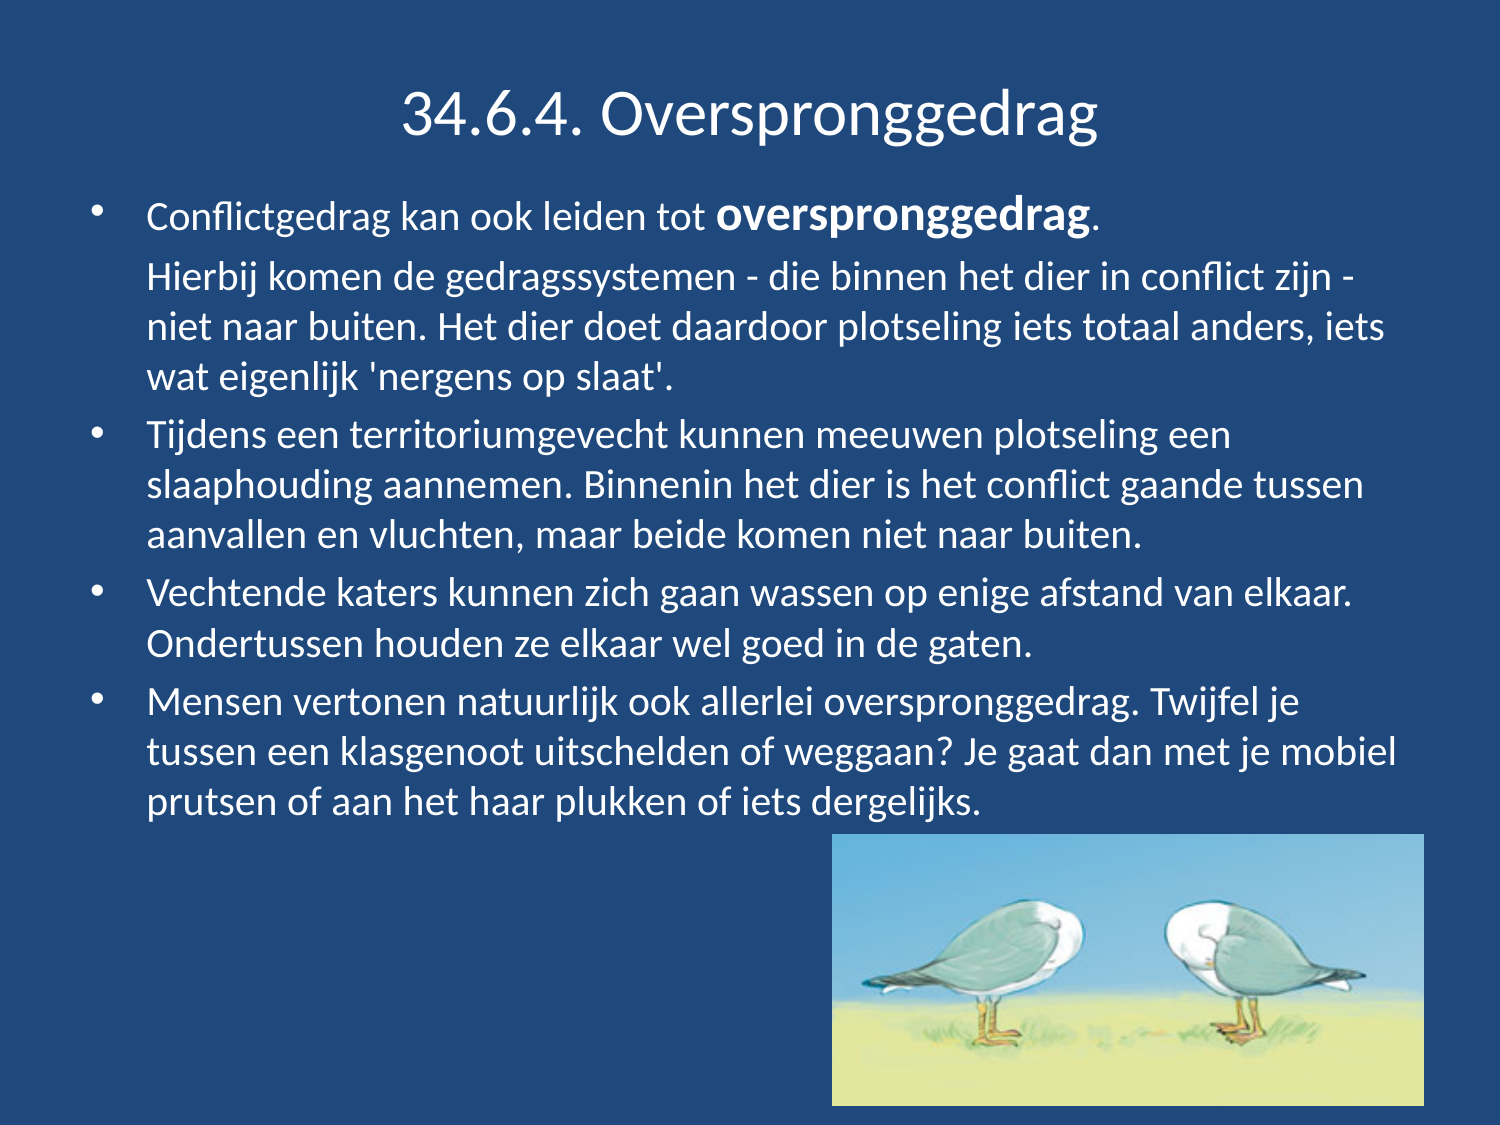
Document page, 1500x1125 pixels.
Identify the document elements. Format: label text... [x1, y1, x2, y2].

list Conflictgedrag kan ook leiden tot overspronggedrag. Hierbij komen de gedragssystemen - die binnen het dier in conflict zijn - niet naar buiten. Het dier doet daardoor plotseling iets totaal anders, iets wat eigenlijk 'nergens op slaat'. Tijdens een territoriumgevecht kunnen meeuwen plotseling een slaaphouding aannemen. Binnenin het dier is het conflict gaande tussen aanvallen en vluchten, maar beide komen niet naar buiten. Vechtende katers kunnen zich gaan wassen op enige afstand van elkaar. Ondertussen houden ze elkaar wel goed in de gaten. Mensen vertonen natuurlijk ook allerlei overspronggedrag. Twijfel je tussen een klasgenoot uitschelden of weggaan? Je gaat dan met je mobiel prutsen of aan het haar plukken of iets dergelijks. [75, 172, 1425, 1083]
title 34.6.4. Overspronggedrag [75, 45, 1425, 172]
picture [832, 833, 1424, 1107]
